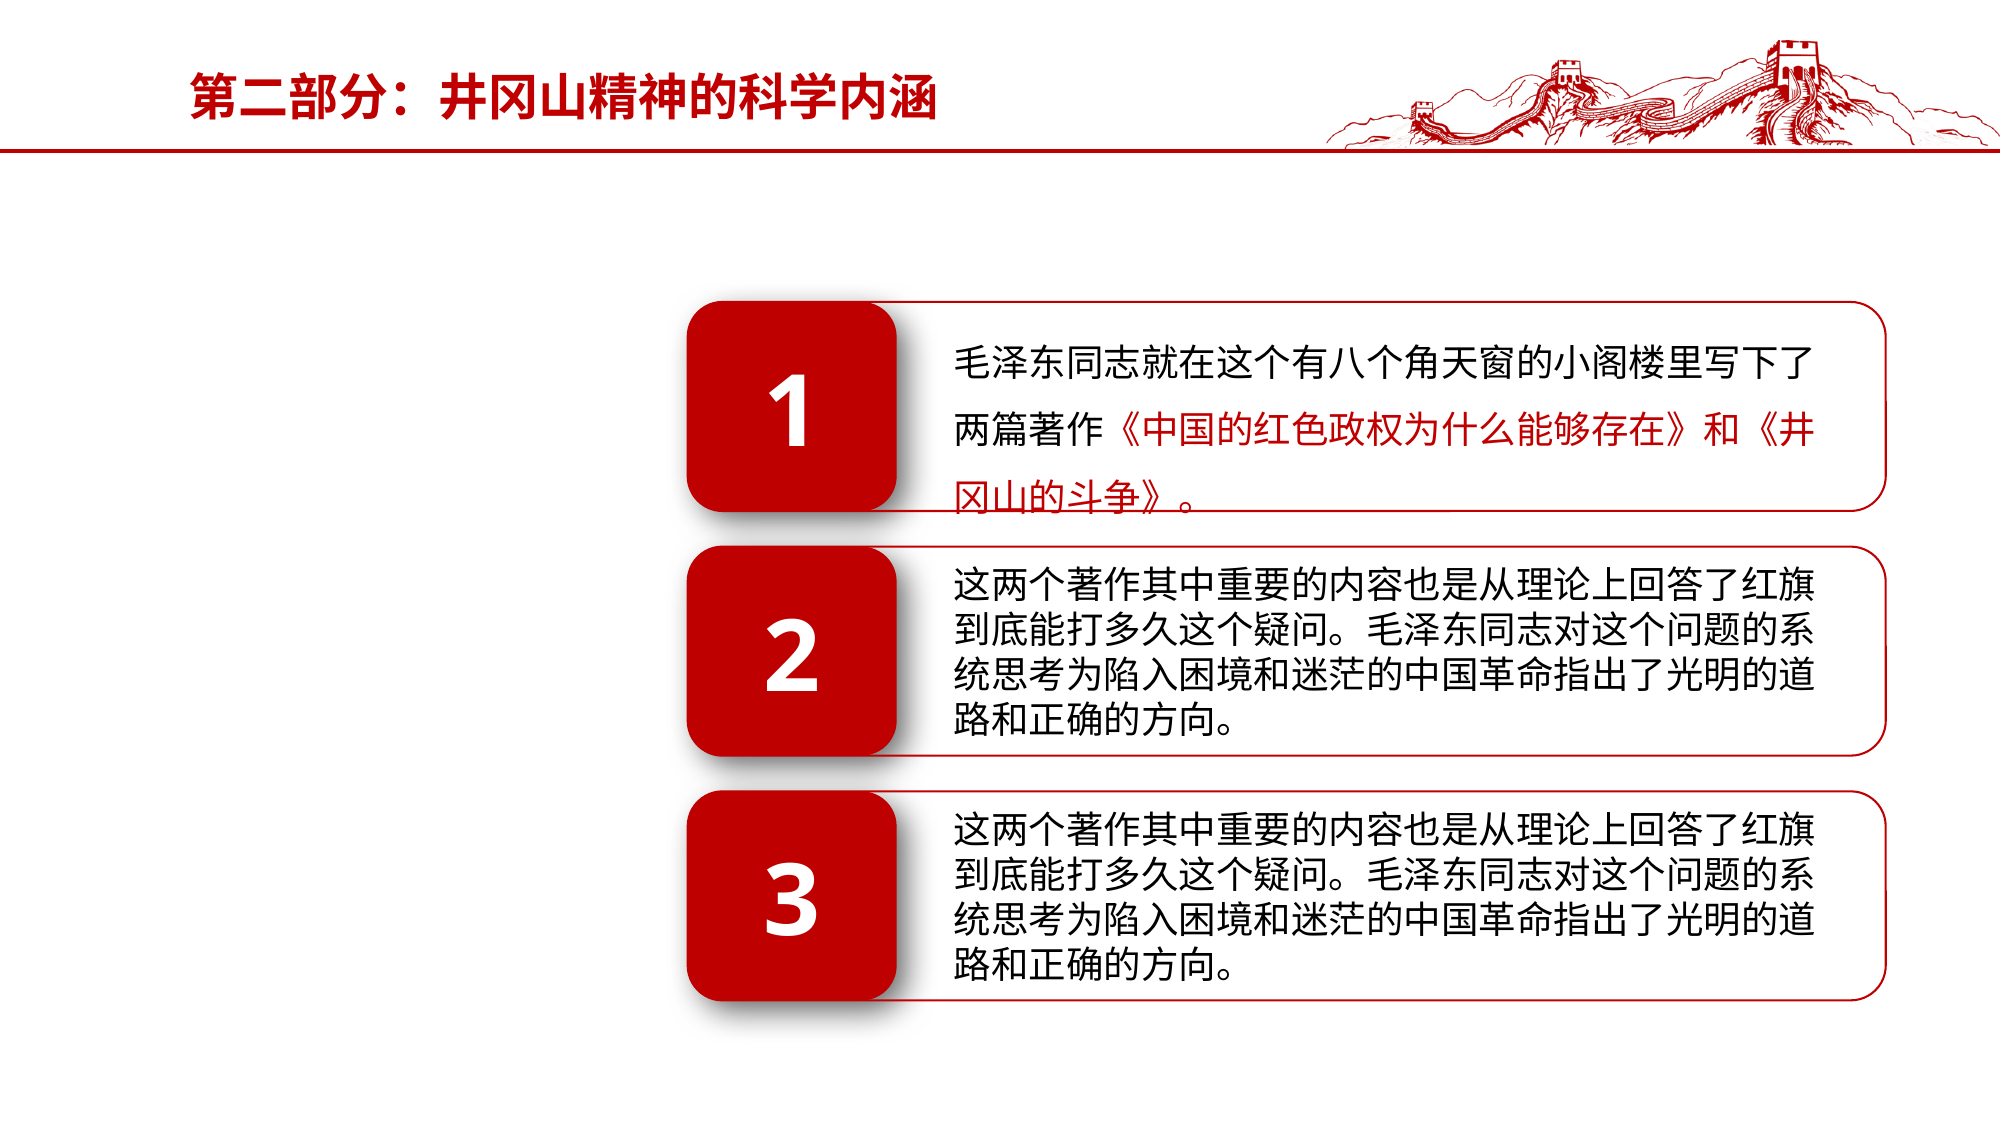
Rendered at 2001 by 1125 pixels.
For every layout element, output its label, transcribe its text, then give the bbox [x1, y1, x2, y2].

text_box [687, 791, 1886, 1001]
text_box 毛泽东同志就在这个有八个角天窗的小阁楼里写下了两篇著作《中国的红色政权为什么能够存在》和《井冈山的斗争》。 [939, 308, 1847, 527]
text_box 这两个著作其中重要的内容也是从理论上回答了红旗到底能打多久这个疑问。毛泽东同志对这个问题的系统思考为陷入困境和迷茫的中国革命指出了光明的道路和正确的方向。 [939, 798, 1847, 993]
picture [1326, 40, 2000, 151]
text_box 这两个著作其中重要的内容也是从理论上回答了红旗到底能打多久这个疑问。毛泽东同志对这个问题的系统思考为陷入困境和迷茫的中国革命指出了光明的道路和正确的方向。 [939, 553, 1847, 749]
text_box [687, 301, 1886, 512]
text_box [687, 546, 1886, 756]
text_box 第二部分：井冈山精神的科学内涵 [173, 57, 1038, 133]
